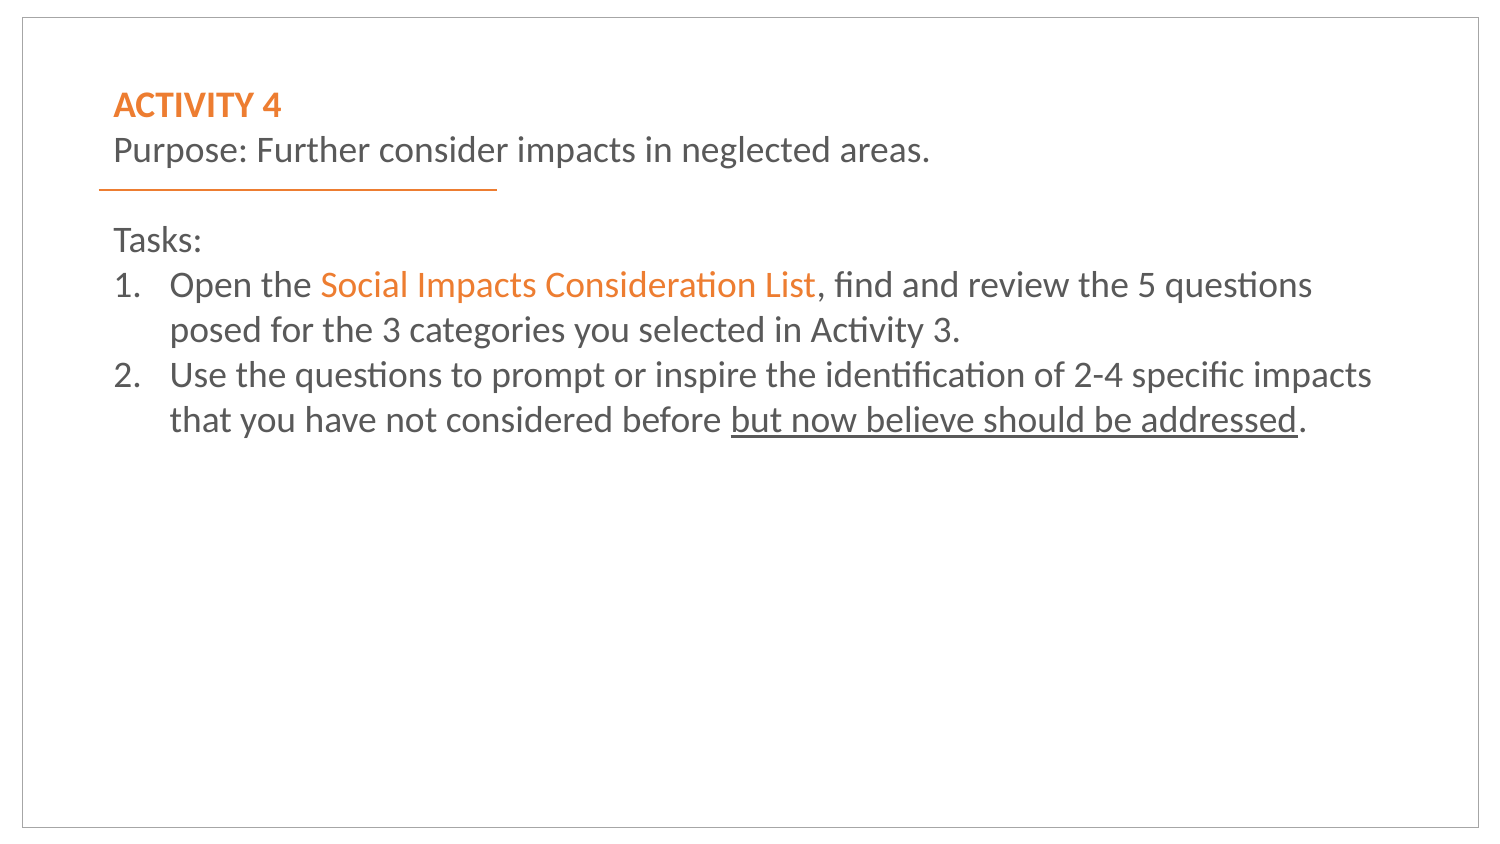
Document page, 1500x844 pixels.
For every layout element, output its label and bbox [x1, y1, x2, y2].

text_box [22, 17, 1479, 828]
